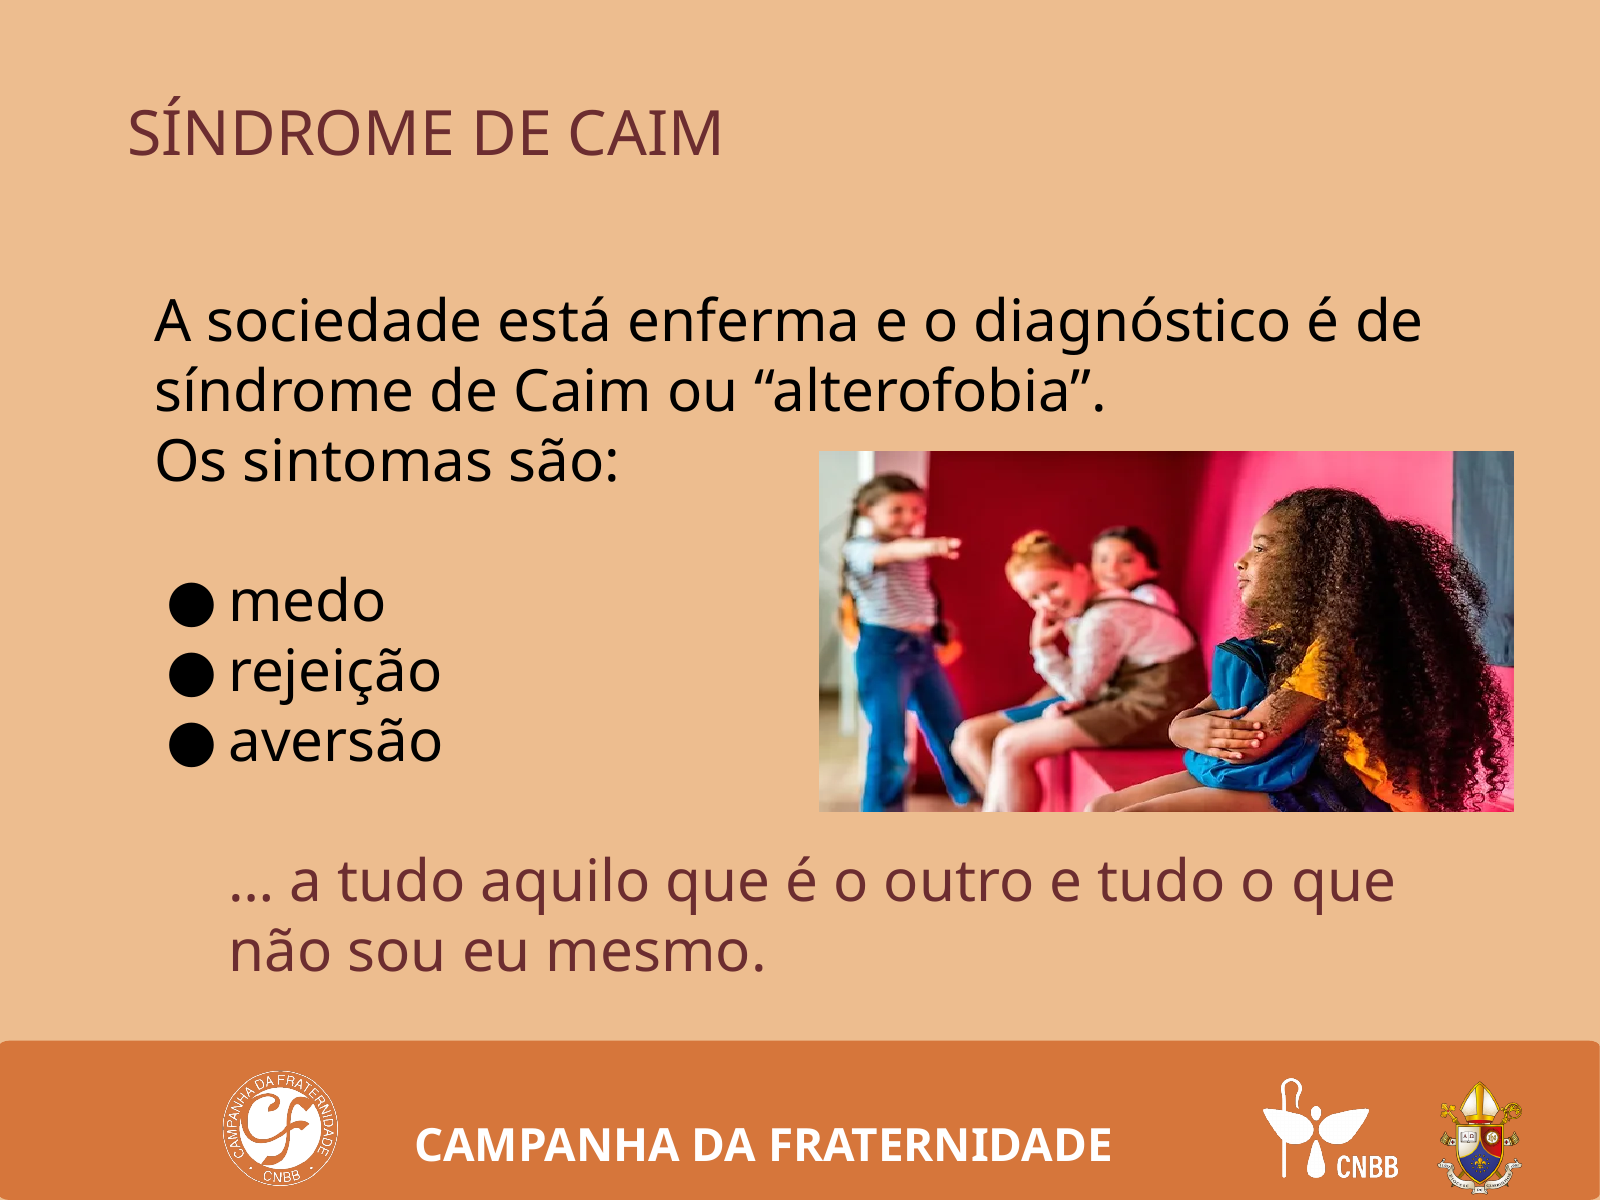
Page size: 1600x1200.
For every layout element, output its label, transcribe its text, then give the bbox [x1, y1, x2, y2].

picture [819, 451, 1514, 813]
title SÍNDROME DE CAIM [112, 55, 1493, 215]
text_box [0, 1040, 1600, 1200]
text_box A sociedade está enferma e o diagnóstico é de síndrome de Caim ou “alterofobia”. Os sintomas são: medo rejeição aversão … a tudo aquilo que é o outro e tudo o que não sou eu mesmo. [138, 222, 1483, 1040]
